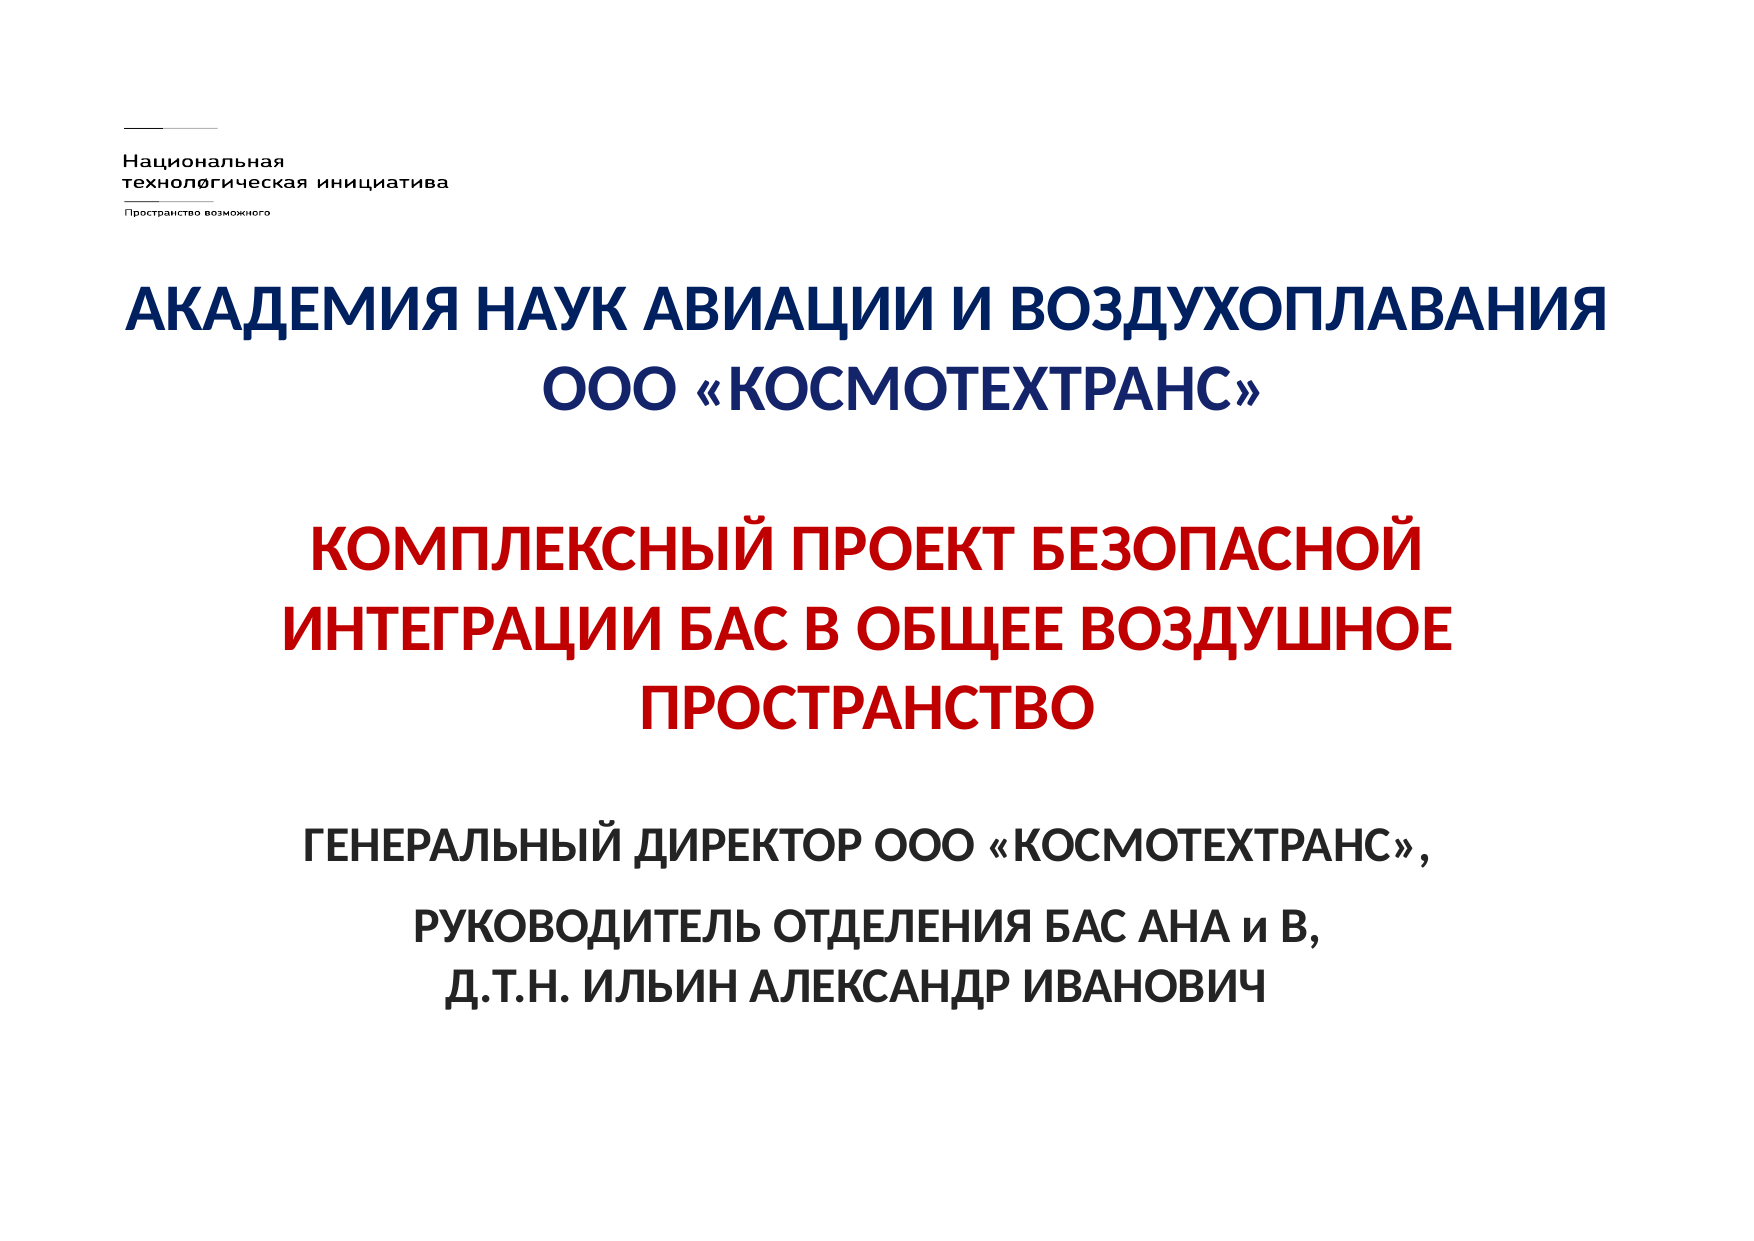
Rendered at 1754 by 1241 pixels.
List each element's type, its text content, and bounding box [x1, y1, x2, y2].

subtitle ГЕНЕРАЛЬНЫЙ ДИРЕКТОР ООО «КОСМОТЕХТРАНС», РУКОВОДИТЕЛЬ ОТДЕЛЕНИЯ БАС АНА и В, Д.Т.Н. ИЛЬИН АЛЕКСАНДР ИВАНОВИЧ [102, 803, 1634, 1061]
title АКАДЕМИЯ НАУК АВИАЦИИ И ВОЗДУХОПЛАВАНИЯ ООО «КОСМОТЕХТРАНС» КОМПЛЕКСНЫЙ ПРОЕКТ БЕЗОПАСНОЙ ИНТЕГРАЦИИ БАС В ОБЩЕЕ ВОЗДУШНОЕ ПРОСТРАНСТВО [102, 255, 1634, 803]
